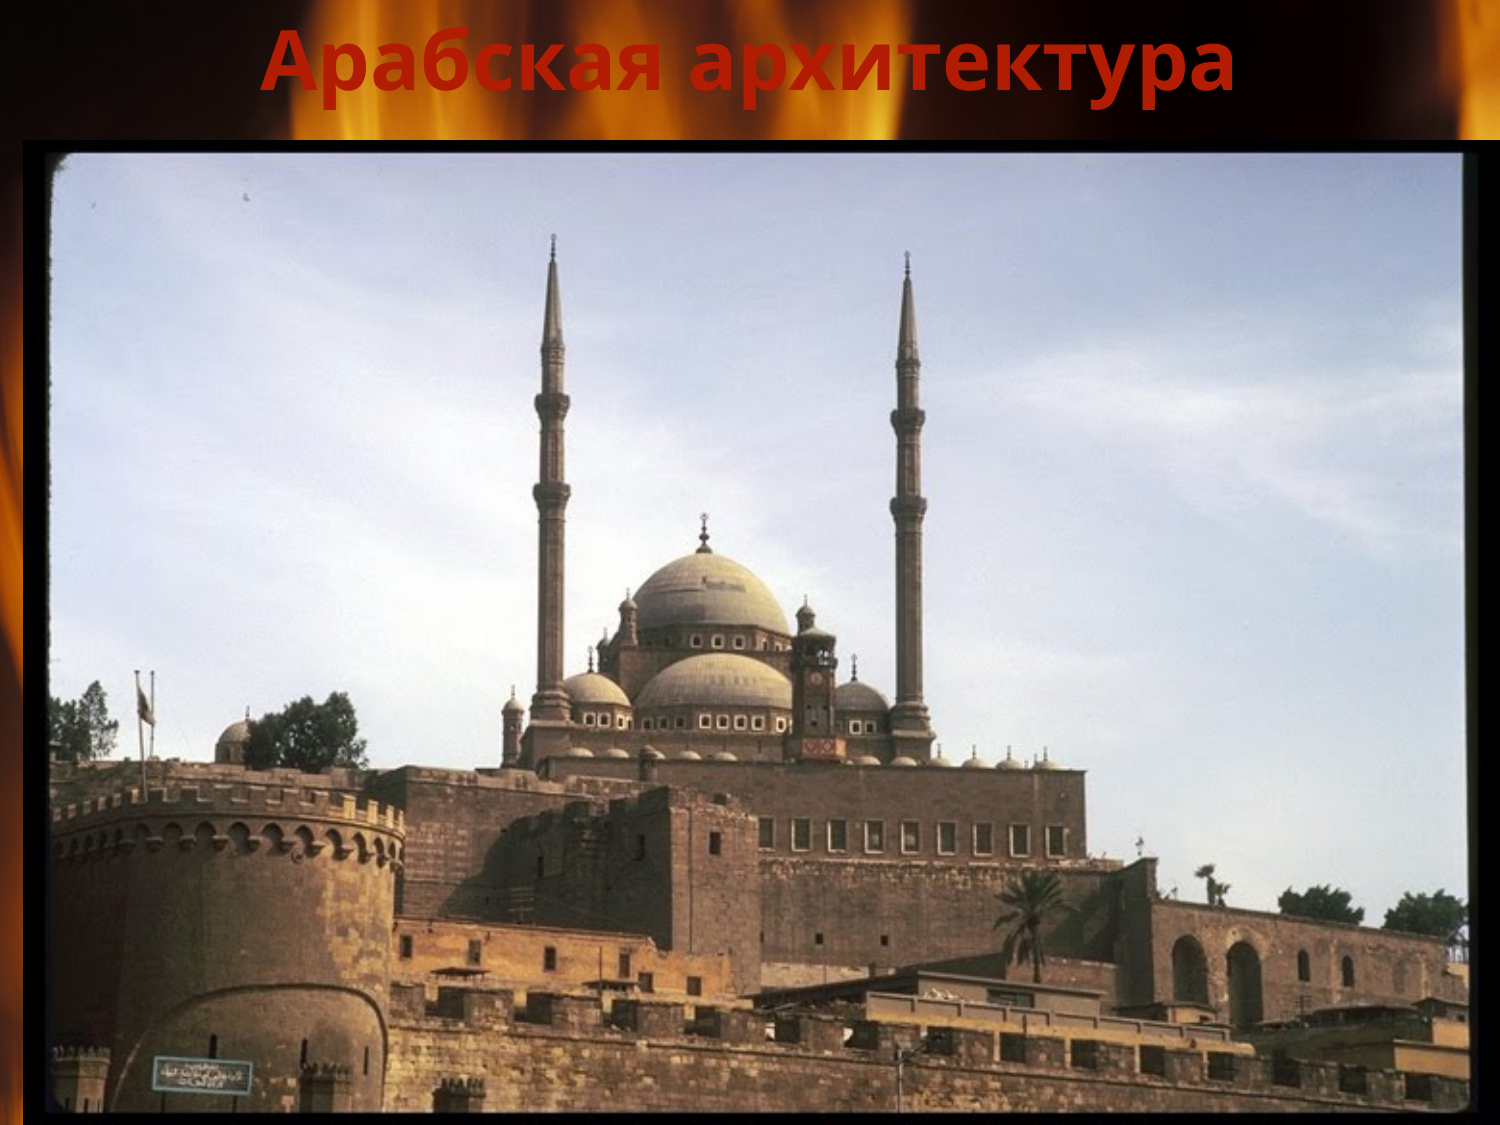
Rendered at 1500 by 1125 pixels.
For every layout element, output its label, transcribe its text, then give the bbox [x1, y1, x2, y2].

text_box Арабская архитектура [0, 0, 1500, 115]
picture [0, 115, 1500, 1125]
